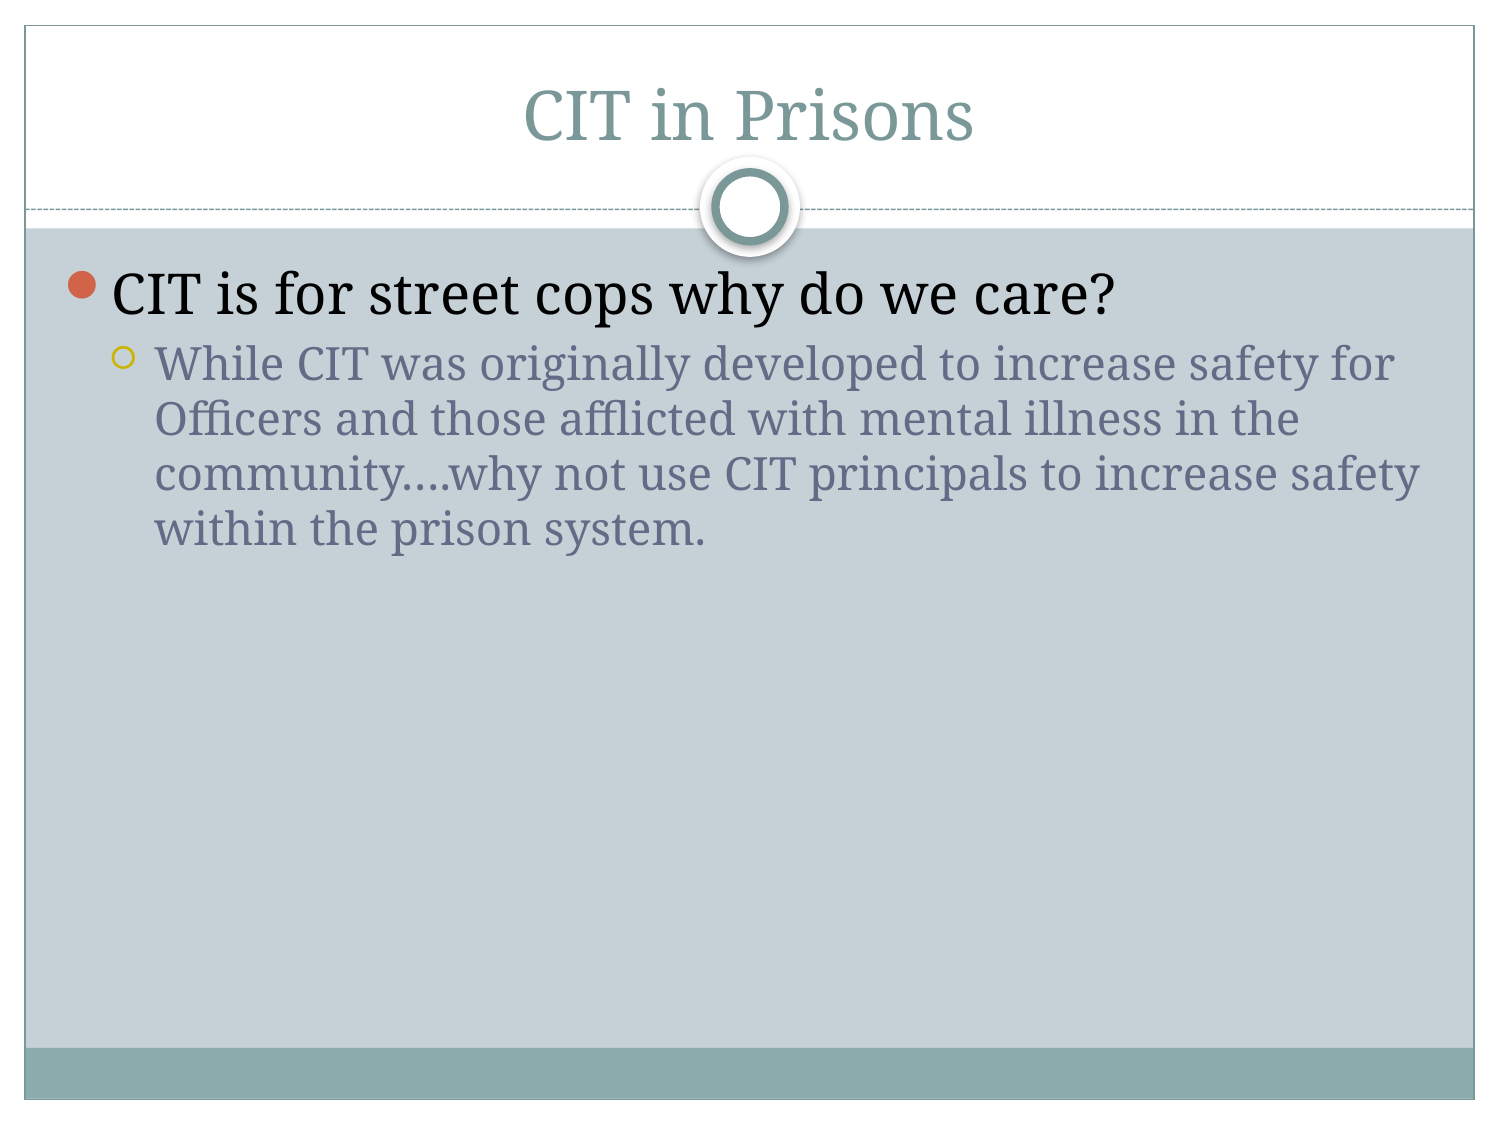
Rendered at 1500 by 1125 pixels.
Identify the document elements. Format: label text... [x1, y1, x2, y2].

list CIT is for street cops why do we care? While CIT was originally developed to increase safety for Officers and those afflicted with mental illness in the community….why not use CIT principals to increase safety within the prison system. [49, 250, 1445, 1001]
title CIT in Prisons [49, 37, 1450, 162]
